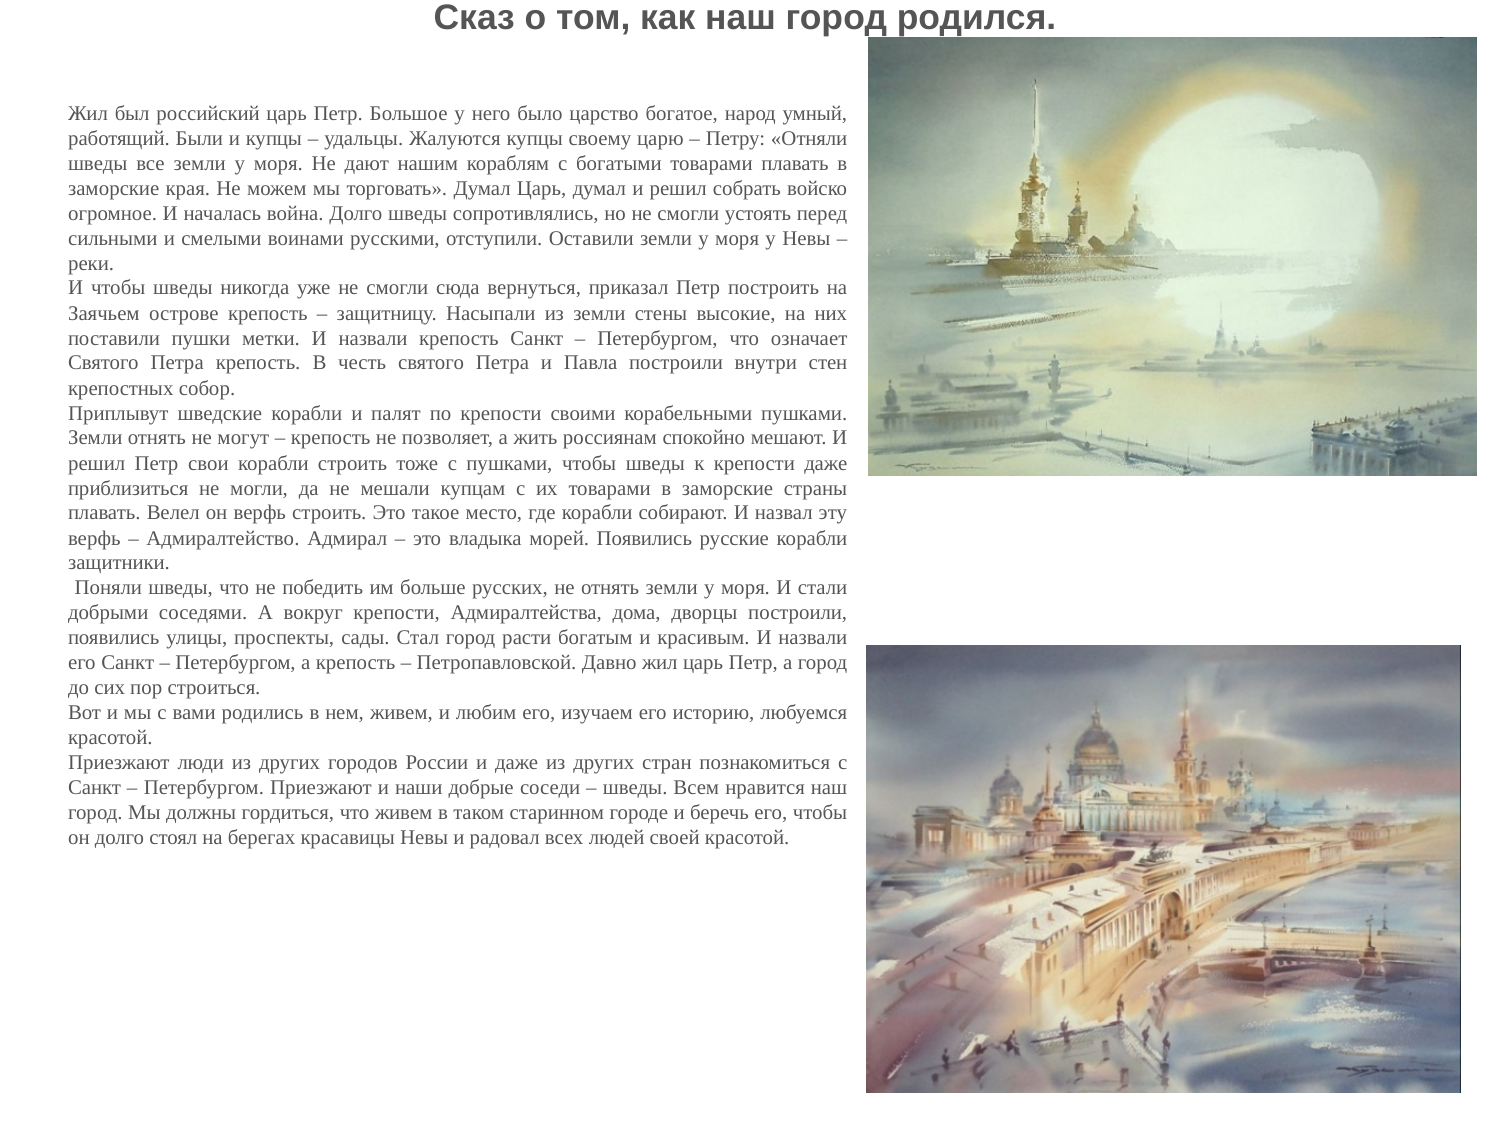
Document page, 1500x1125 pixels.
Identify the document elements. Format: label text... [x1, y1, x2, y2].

text_box Сказ о том, как наш город родился. [418, 0, 1082, 89]
picture [866, 644, 1461, 1093]
picture [868, 37, 1478, 476]
text_box Жил был российский царь Петр. Большое у него было царство богатое, народ умный, работящий. Были и купцы – удальцы. Жалуются купцы своему царю – Петру: «Отняли шведы все земли у моря. Не дают нашим кораблям с богатыми товарами плавать в заморские края. Не можем мы торговать». Думал Царь, думал и решил собрать войско огромное. И началась война. Долго шведы сопротивлялись, но не смогли устоять перед сильными и смелыми воинами русскими, отступили. Оставили земли у моря у Невы – реки. И чтобы шведы никогда уже не смогли сюда вернуться, приказал Петр построить на Заячьем острове крепость – защитницу. Насыпали из земли стены высокие, на них поставили пушки метки. И назвали крепость Санкт – Петербургом, что означает Святого Петра крепость. В честь святого Петра и Павла построили внутри стен крепостных собор. Приплывут шведские корабли и палят по крепости своими корабельными пушками. Земли отнять не могут – крепость не позволяет, а жить россиянам спокойно мешают. И решил Петр свои корабли строить тоже с пушками, чтобы шведы к крепости даже приблизиться не могли, да не мешали купцам с их товарами в заморские страны плавать. Велел он верфь строить. Это такое место, где корабли собирают. И назвал эту верфь – Адмиралтейство. Адмирал – это владыка морей. Появились русские корабли защитники. Поняли шведы, что не победить им больше русских, не отнять земли у моря. И стали добрыми соседями. А вокруг крепости, Адмиралтейства, дома, дворцы построили, появились улицы, проспекты, сады. Стал город расти богатым и красивым. И назвали его Санкт – Петербургом, а крепость – Петропавловской. Давно жил царь Петр, а город до сих пор строиться. Вот и мы с вами родились в нем, живем, и любим его, изучаем его историю, любуемся красотой. Приезжают люди из других городов России и даже из других стран познакомиться с Санкт – Петербургом. Приезжают и наши добрые соседи – шведы. Всем нравится наш город. Мы должны гордиться, что живем в таком старинном городе и беречь его, чтобы он долго стоял на берегах красавицы Невы и радовал всех людей своей красотой. [53, 91, 863, 902]
